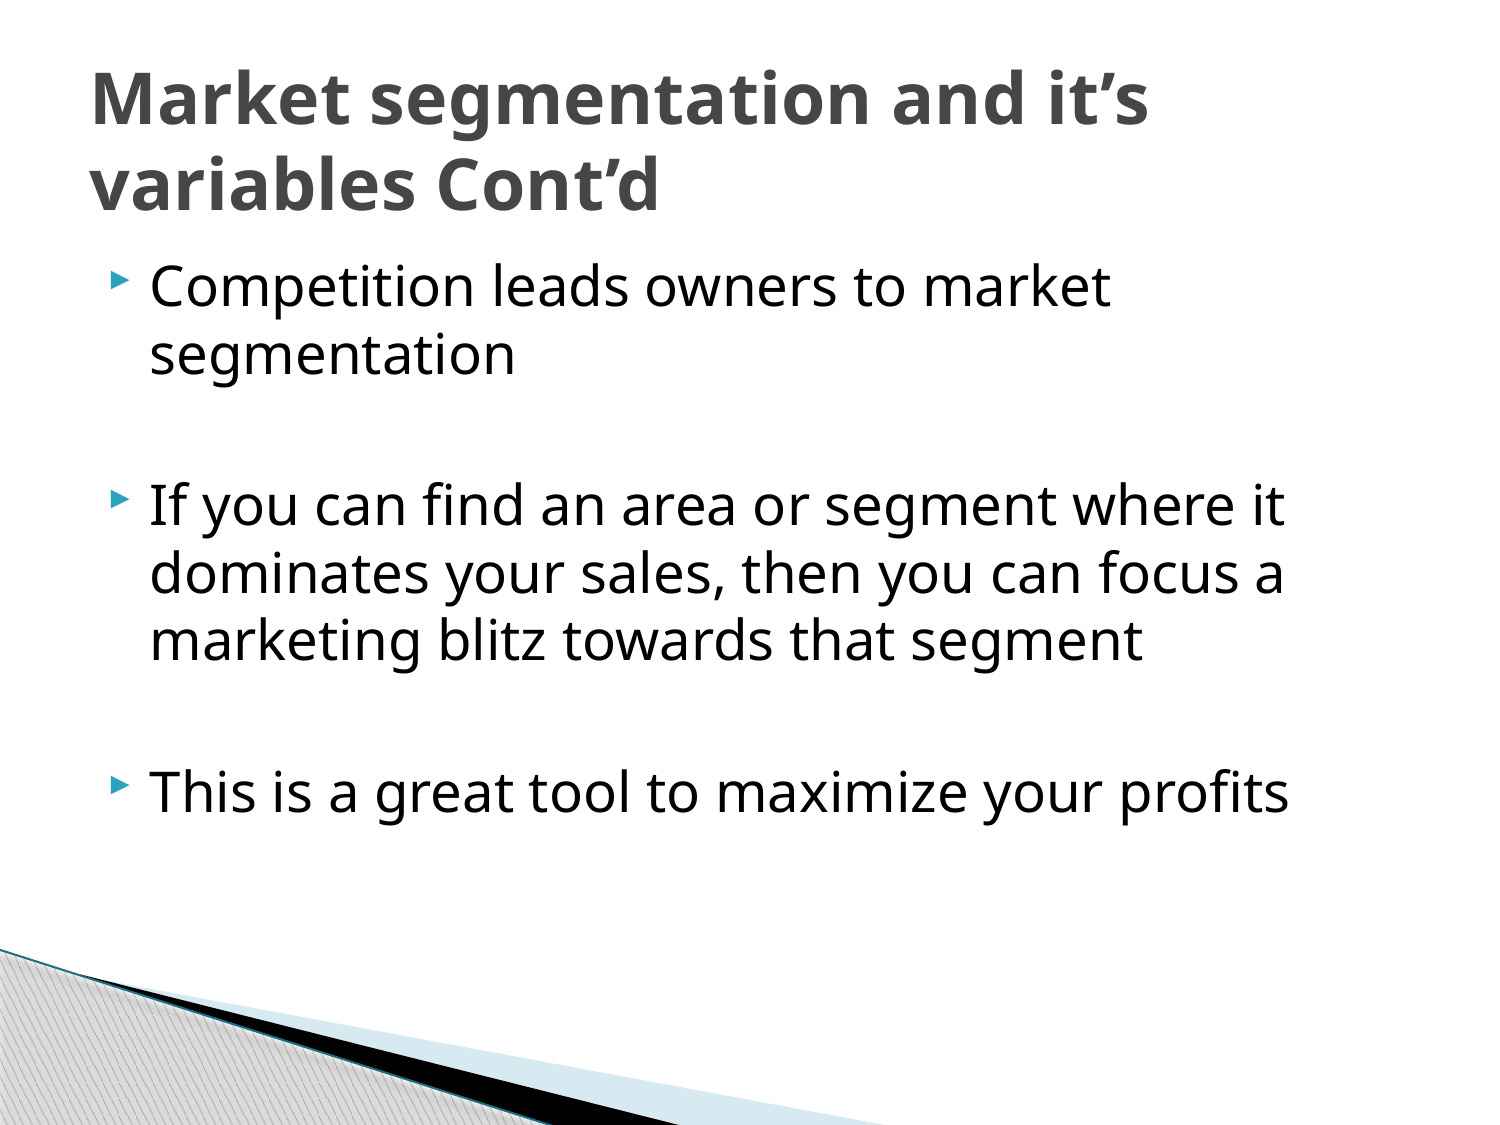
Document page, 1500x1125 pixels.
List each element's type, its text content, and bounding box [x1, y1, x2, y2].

title Market segmentation and it’s variables Cont’d [75, 45, 1425, 233]
list Competition leads owners to market segmentation If you can find an area or segment where it dominates your sales, then you can focus a marketing blitz towards that segment This is a great tool to maximize your profits [75, 243, 1425, 986]
